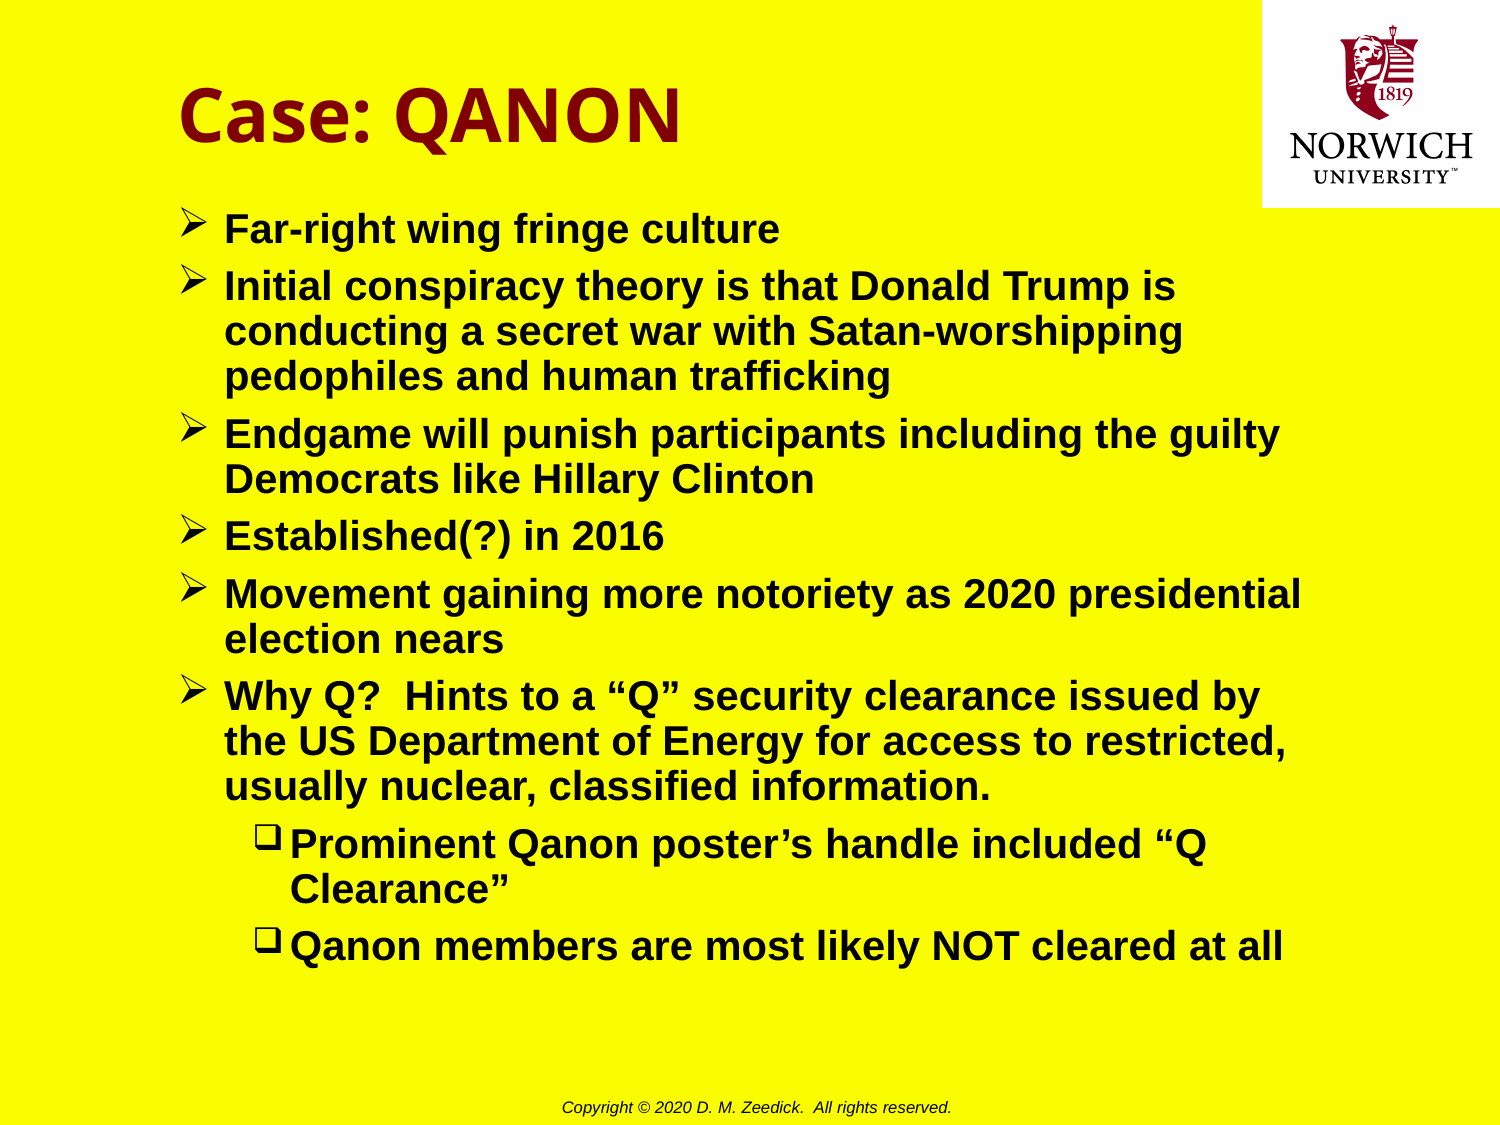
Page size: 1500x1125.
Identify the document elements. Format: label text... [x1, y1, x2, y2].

picture [1262, 0, 1500, 208]
list Far-right wing fringe culture Initial conspiracy theory is that Donald Trump is conducting a secret war with Satan-worshipping pedophiles and human trafficking Endgame will punish participants including the guilty Democrats like Hillary Clinton Established(?) in 2016 Movement gaining more notoriety as 2020 presidential election nears Why Q? Hints to a “Q” security clearance issued by the US Department of Energy for access to restricted, usually nuclear, classified information. Prominent Qanon poster’s handle included “Q Clearance” Qanon members are most likely NOT cleared at all [162, 200, 1338, 963]
title Case: QANON [162, 24, 1338, 200]
